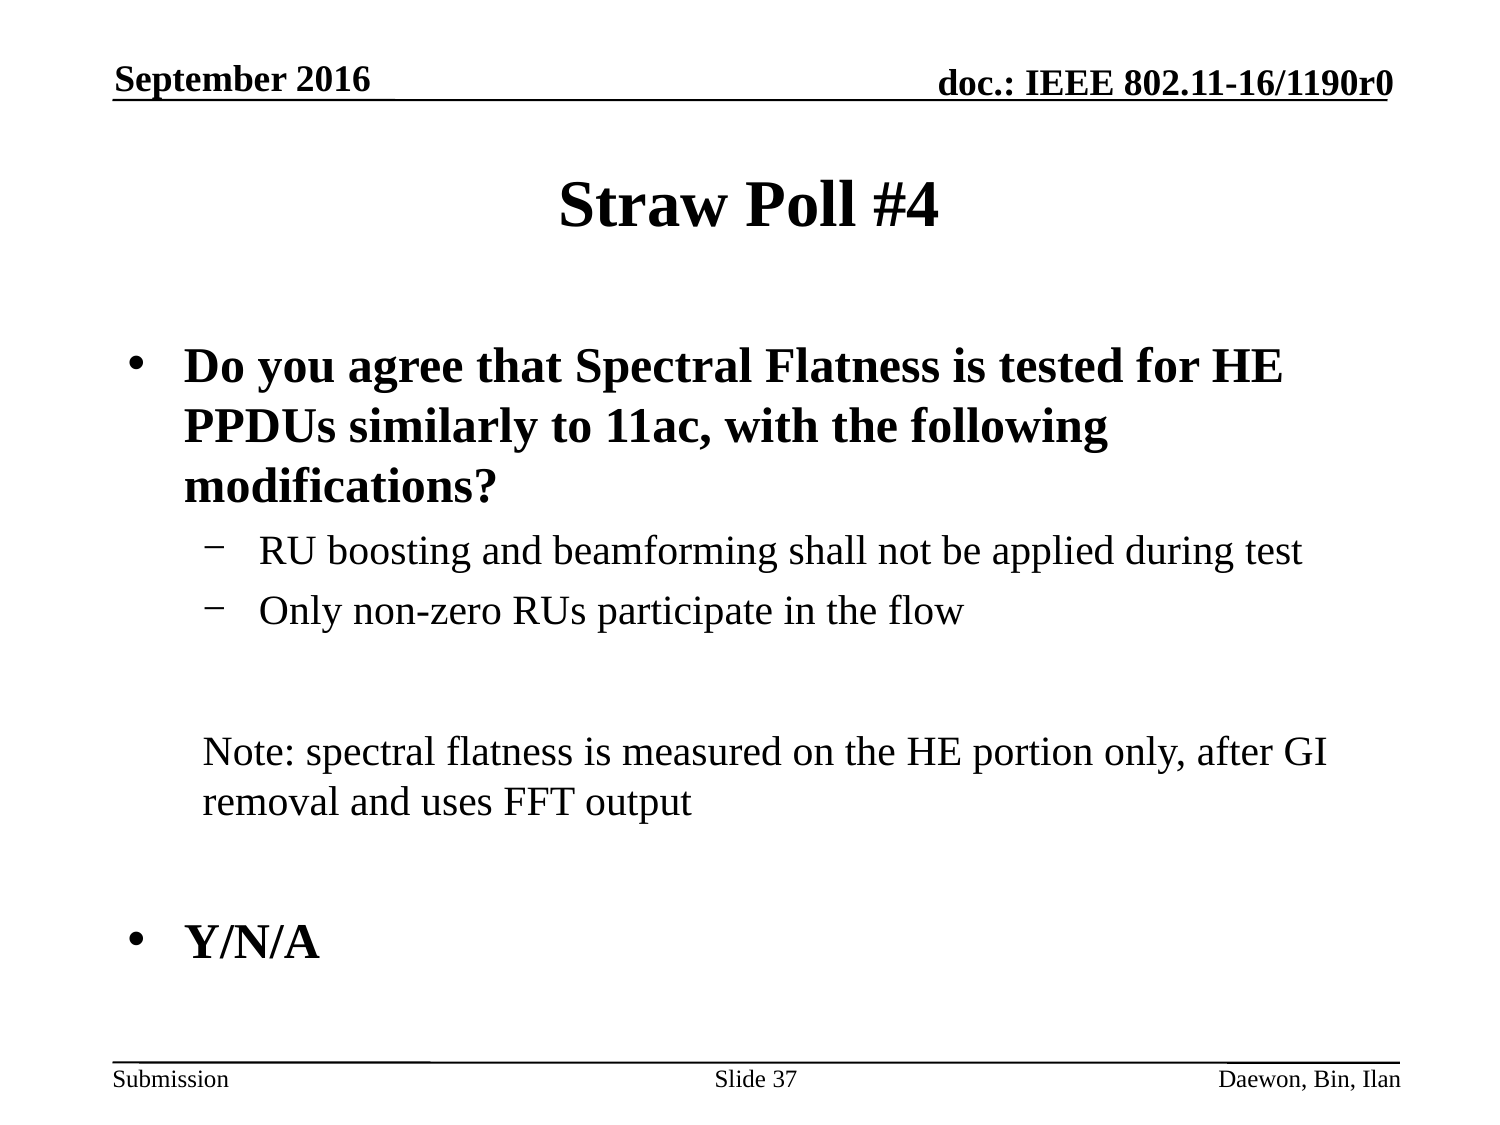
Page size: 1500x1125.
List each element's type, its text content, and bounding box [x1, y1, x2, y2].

title Straw Poll #4 [112, 112, 1388, 288]
footer Daewon, Bin, Ilan [878, 1061, 1402, 1093]
slide_number Slide 37 [712, 1061, 800, 1123]
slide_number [114, 54, 423, 100]
list Do you agree that Spectral Flatness is tested for HE PPDUs similarly to 11ac, with the following modifications? RU boosting and beamforming shall not be applied during test Only non-zero RUs participate in the flow Note: spectral flatness is measured on the HE portion only, after GI removal and uses FFT output Y/N/A [112, 324, 1388, 1000]
